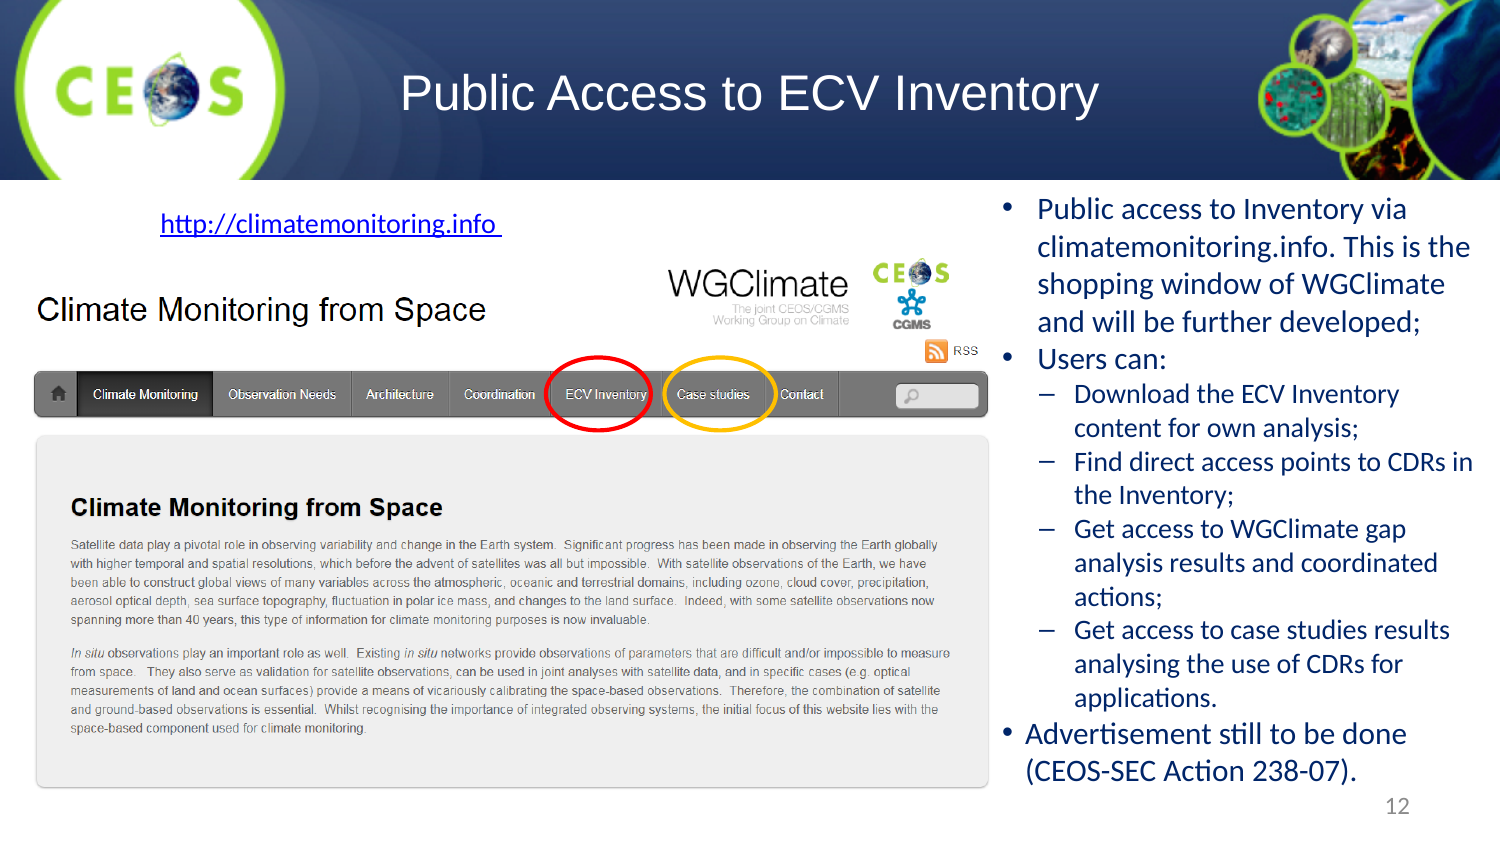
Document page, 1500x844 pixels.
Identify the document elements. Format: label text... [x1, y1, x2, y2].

picture [0, 0, 1500, 180]
text_box Public access to Inventory via climatemonitoring.info. This is the shopping window of WGClimate and will be further developed; Users can: Download the ECV Inventory content for own analysis; Find direct access points to CDRs in the Inventory; Get access to WGClimate gap analysis results and coordinated actions; Get access to case studies results analysing the use of CDRs for applications. Advertisement still to be done (CEOS-SEC Action 238-07). [993, 250, 1495, 755]
text_box http://climatemonitoring.info [154, 199, 509, 245]
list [0, 258, 1038, 796]
slide_number 12 [1074, 782, 1425, 827]
title Public Access to ECV Inventory [331, 20, 1168, 161]
